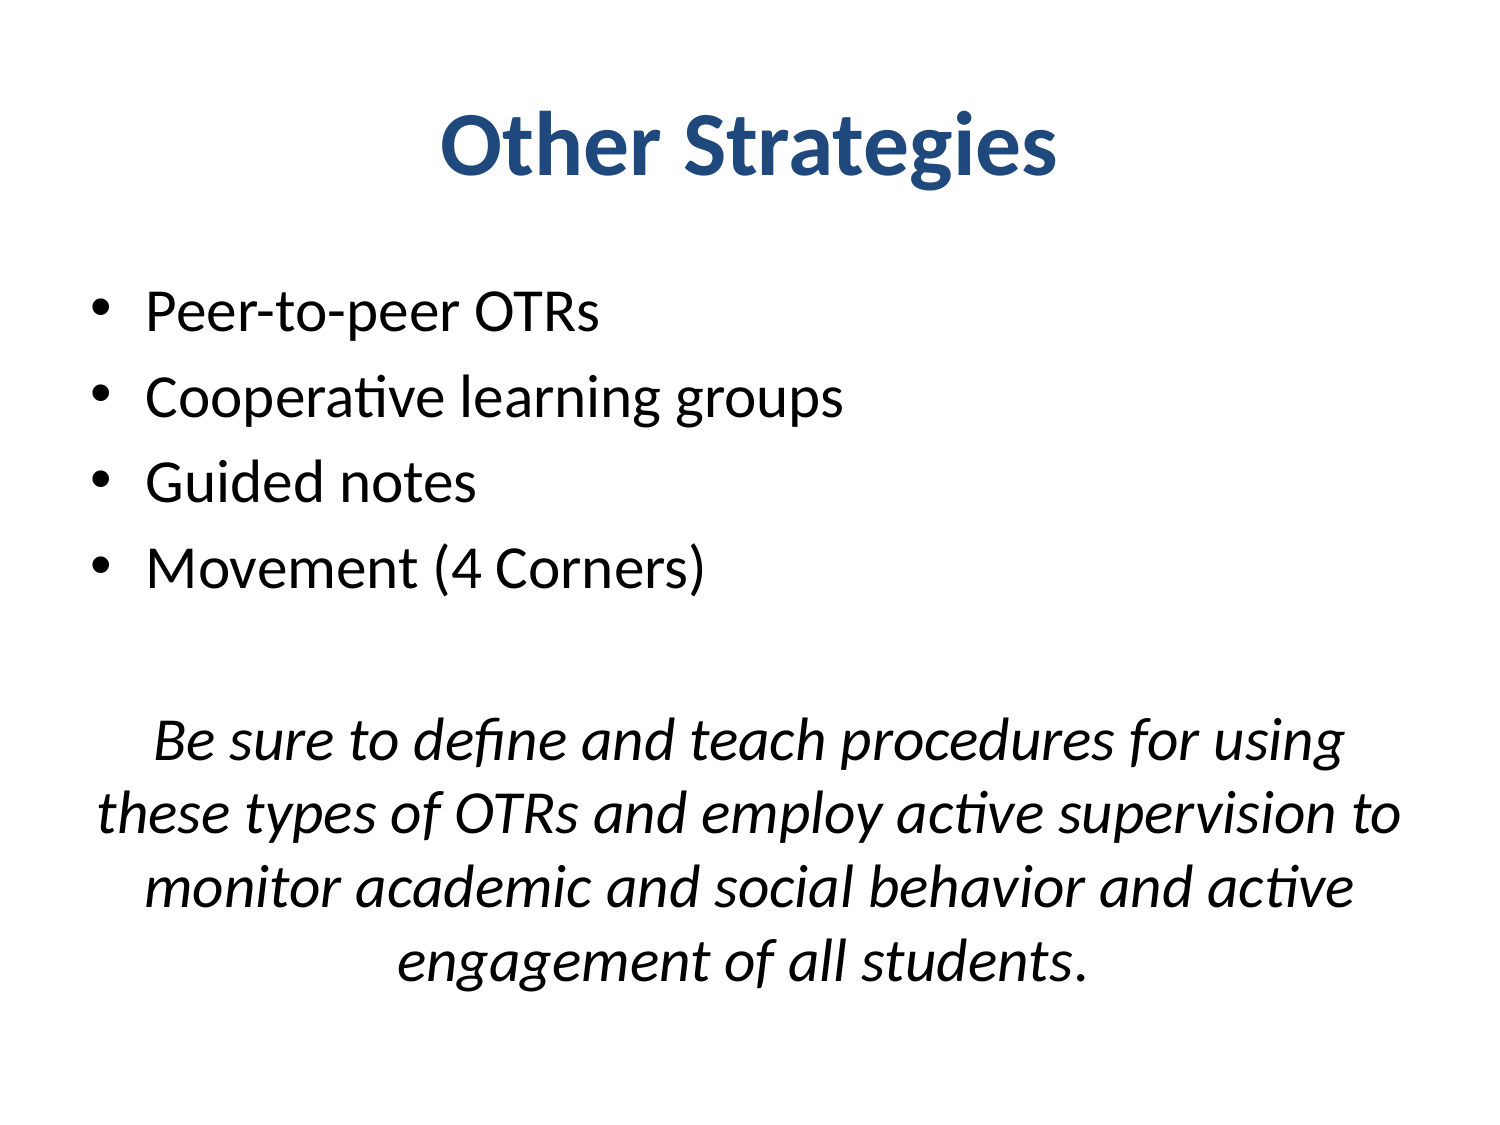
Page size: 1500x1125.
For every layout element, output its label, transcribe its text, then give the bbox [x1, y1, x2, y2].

list Peer-to-peer OTRs Cooperative learning groups Guided notes Movement (4 Corners) Be sure to define and teach procedures for using these types of OTRs and employ active supervision to monitor academic and social behavior and active engagement of all students. [75, 262, 1425, 1005]
title Other Strategies [75, 45, 1425, 233]
